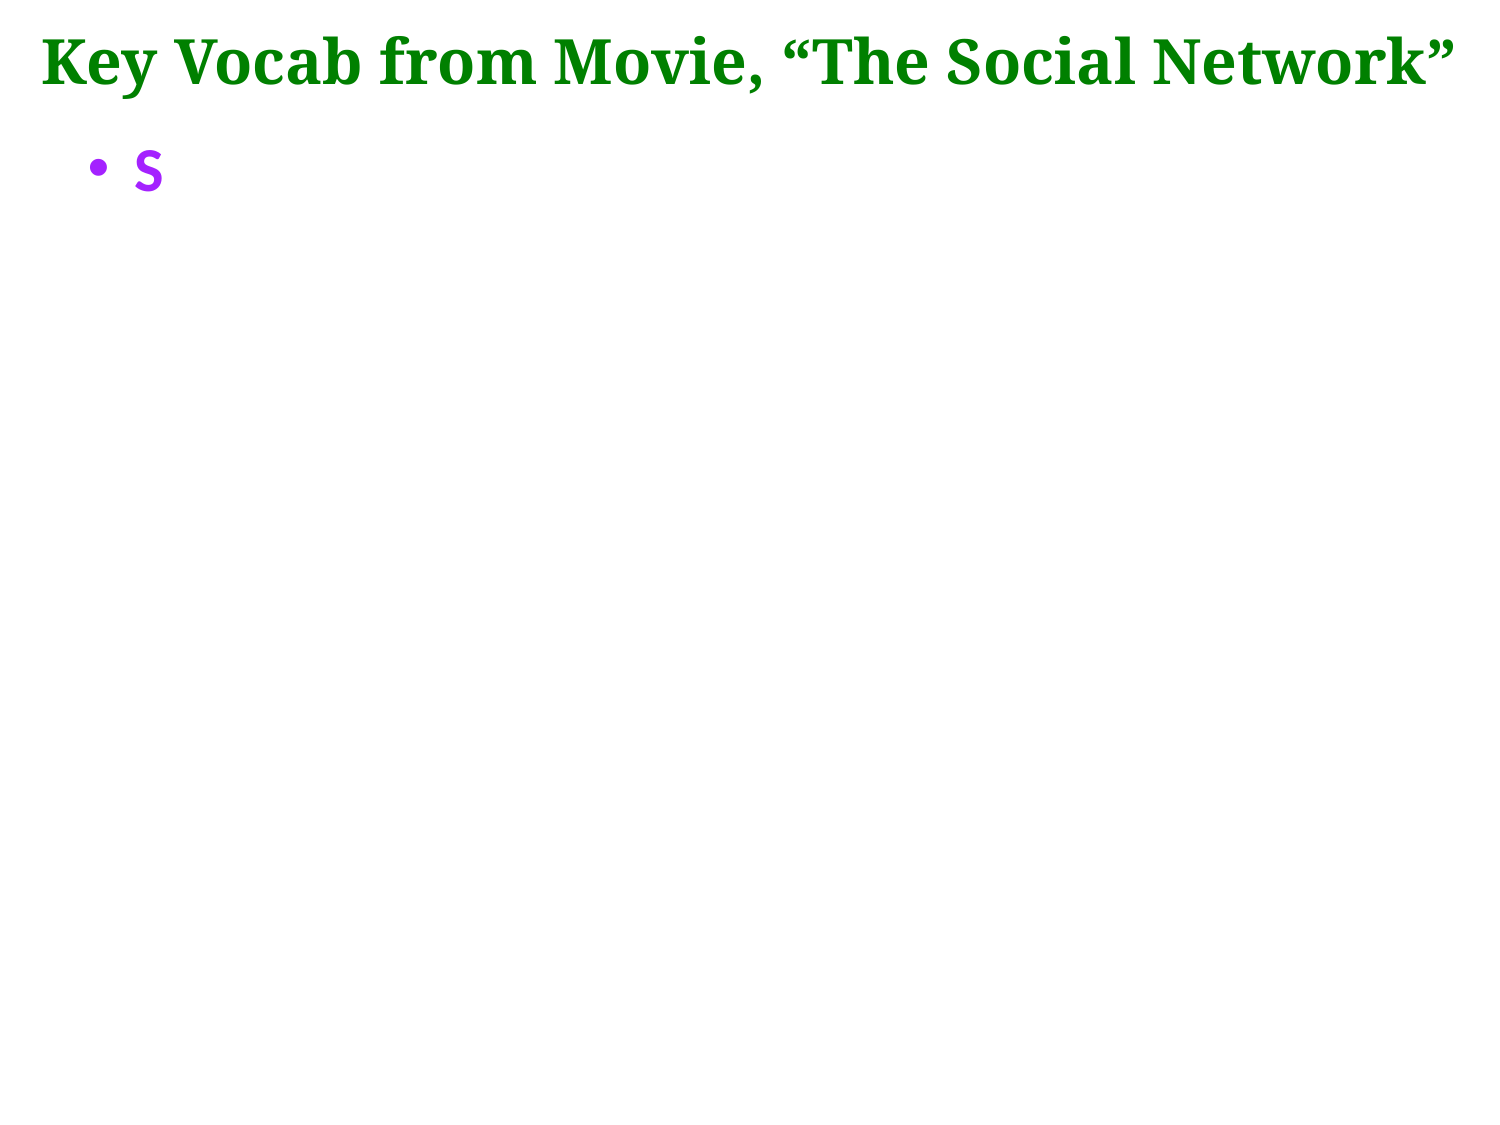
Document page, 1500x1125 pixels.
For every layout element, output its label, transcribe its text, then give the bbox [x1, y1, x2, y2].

text_box S [72, 122, 1434, 212]
text_box Key Vocab from Movie, “The Social Network” [0, 15, 1500, 180]
